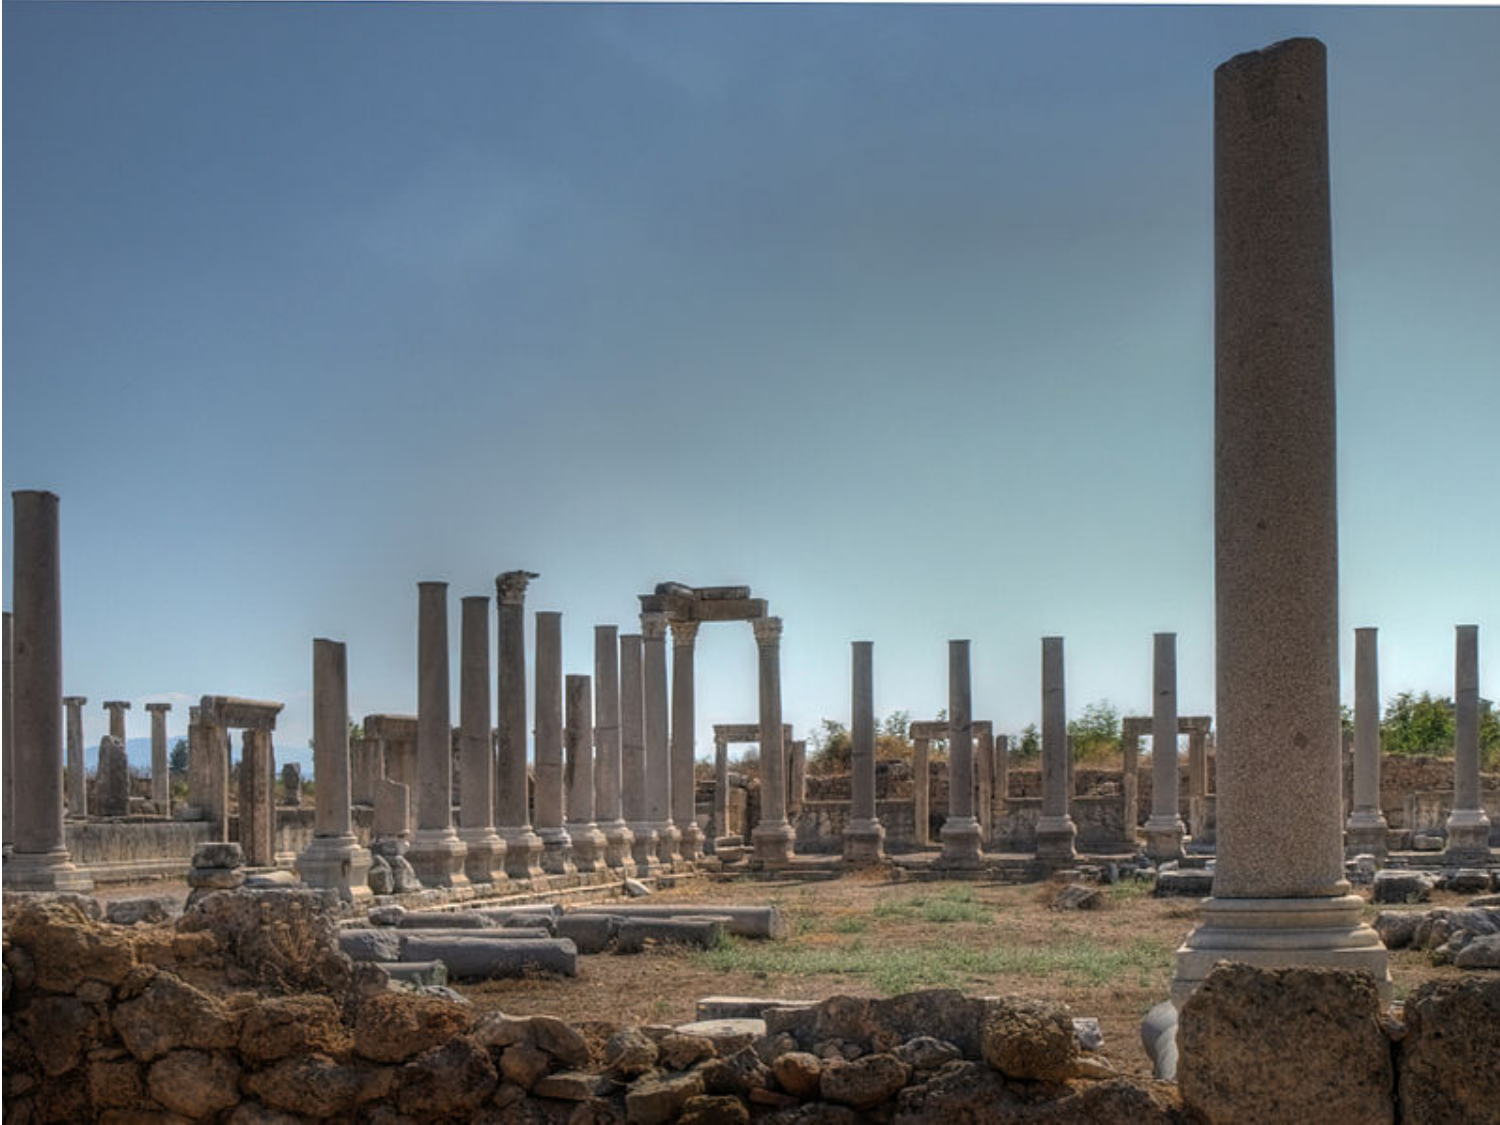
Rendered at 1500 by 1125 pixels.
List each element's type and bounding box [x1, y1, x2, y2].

list [1, 0, 1500, 1125]
